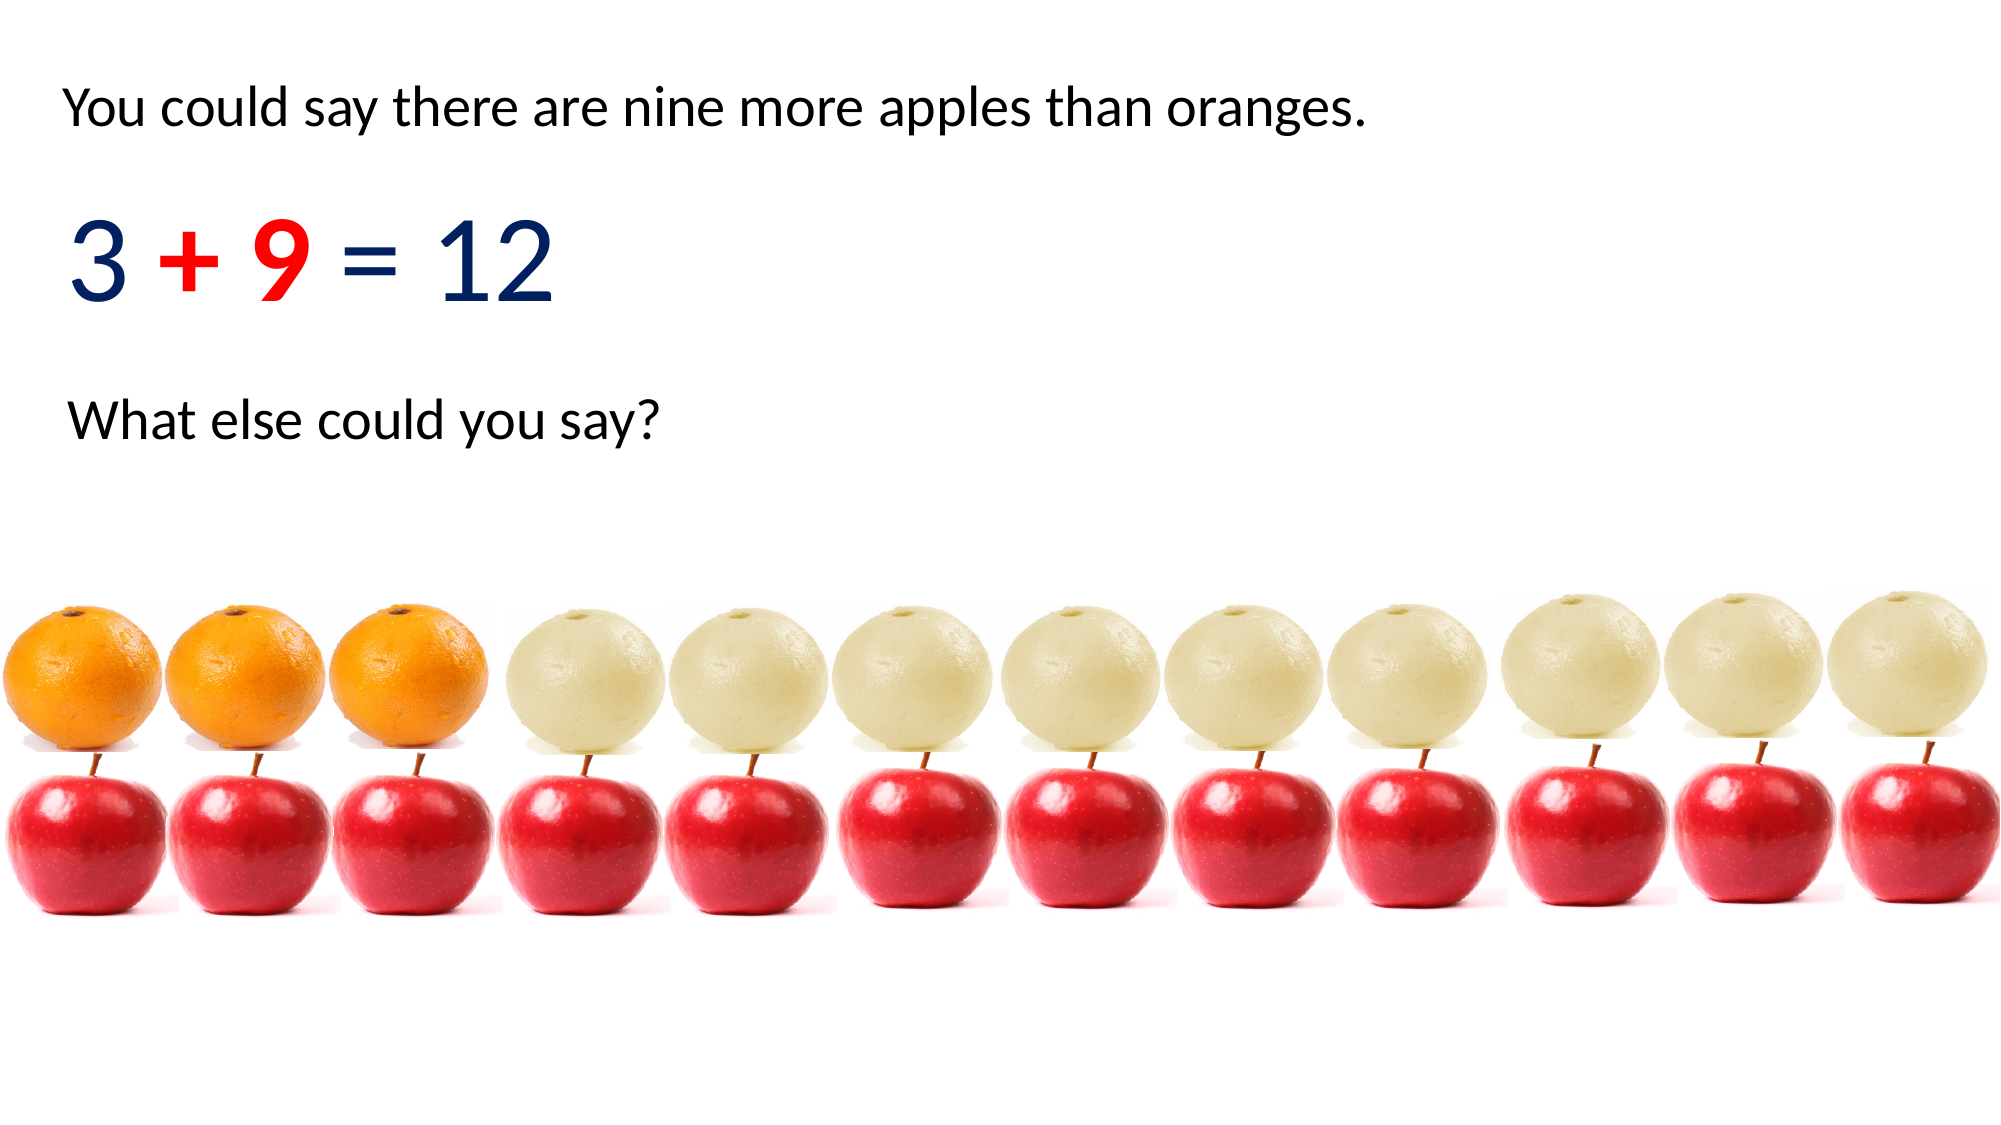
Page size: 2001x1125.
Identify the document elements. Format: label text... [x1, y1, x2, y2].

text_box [0, 602, 493, 752]
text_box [503, 604, 997, 755]
text_box You could say there are nine more apples than oranges. [47, 60, 1626, 146]
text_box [0, 735, 2000, 921]
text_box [998, 602, 1492, 752]
text_box 3 + 9 = 12 [51, 168, 692, 334]
text_box What else could you say? [53, 373, 793, 529]
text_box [1498, 589, 1992, 739]
